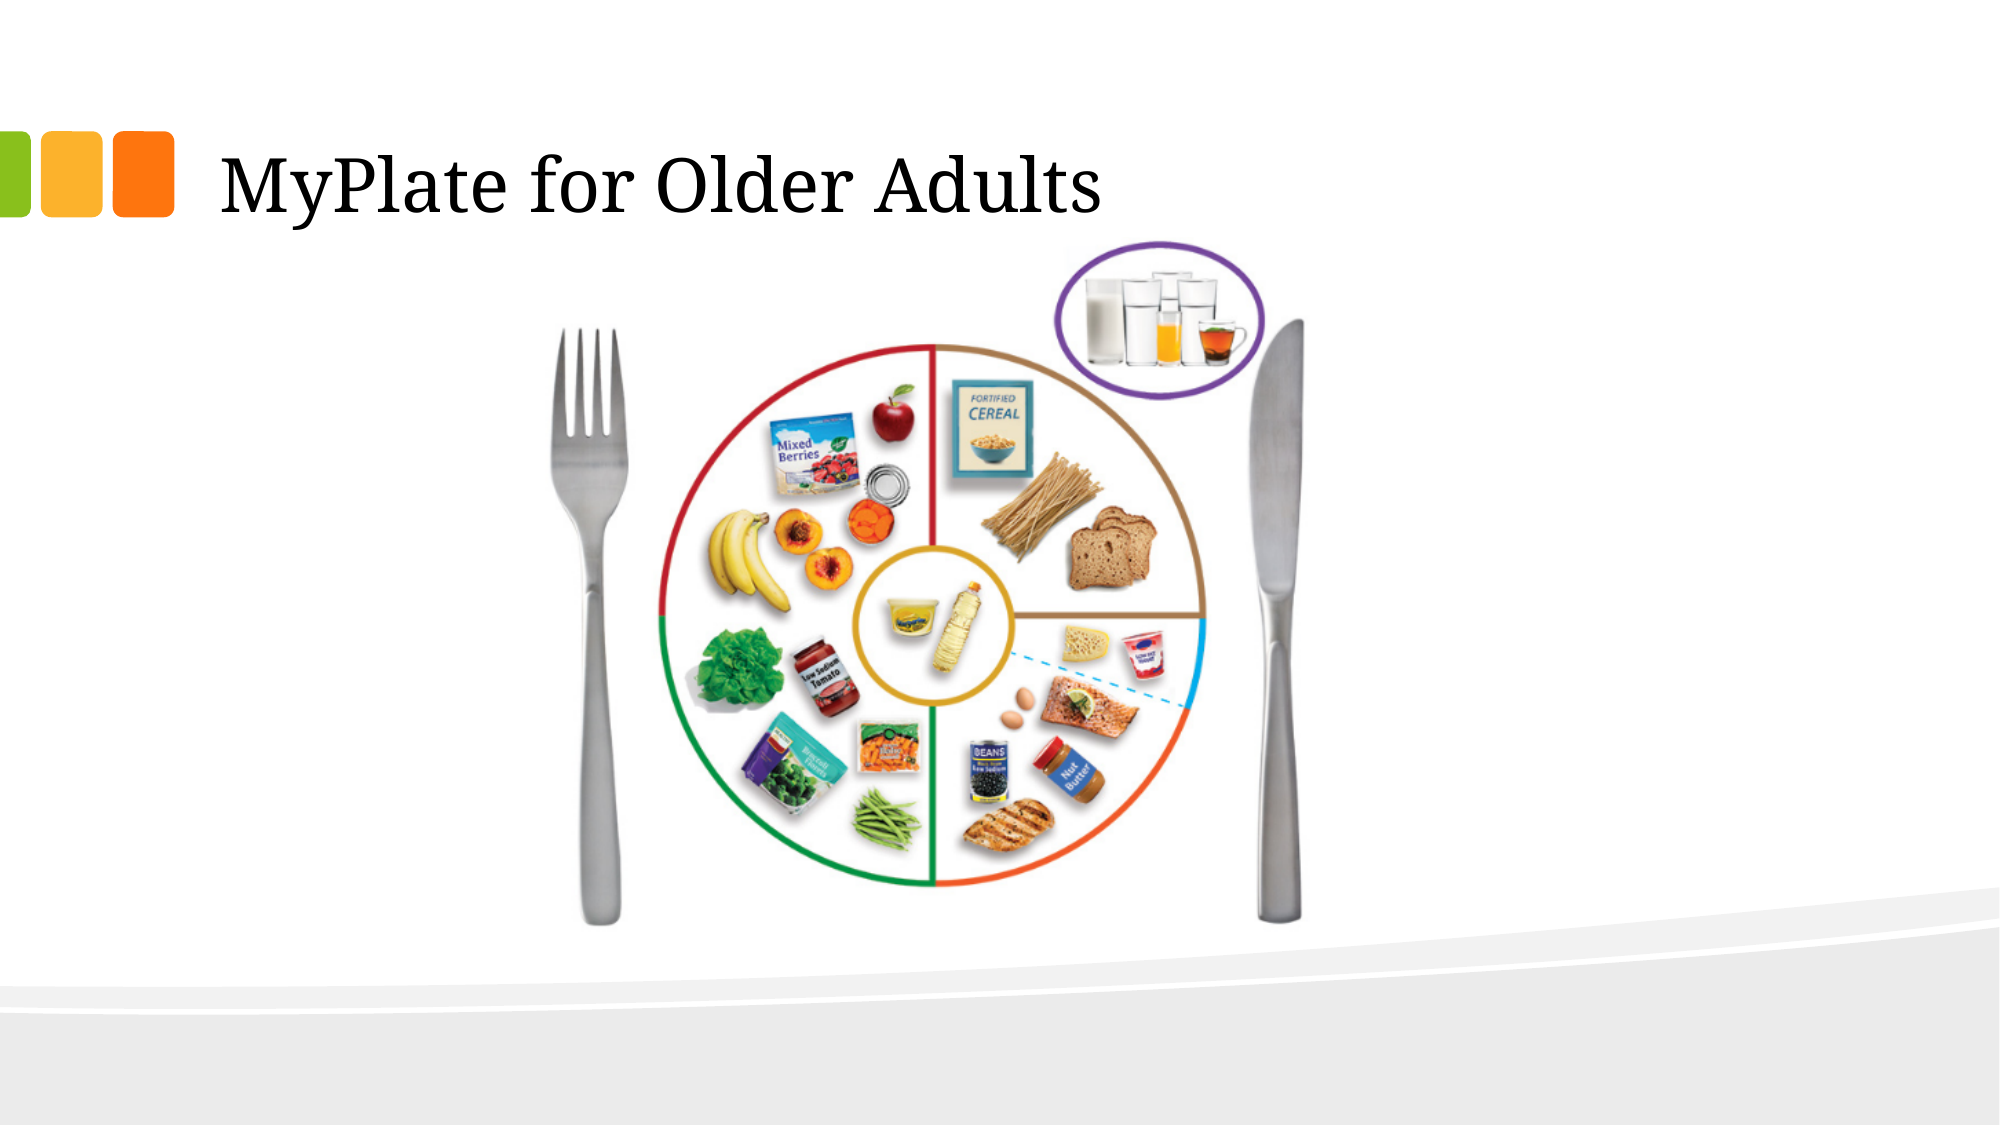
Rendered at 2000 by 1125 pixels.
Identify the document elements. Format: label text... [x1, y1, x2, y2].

picture [524, 237, 1338, 945]
title MyPlate for Older Adults [199, 24, 1800, 238]
